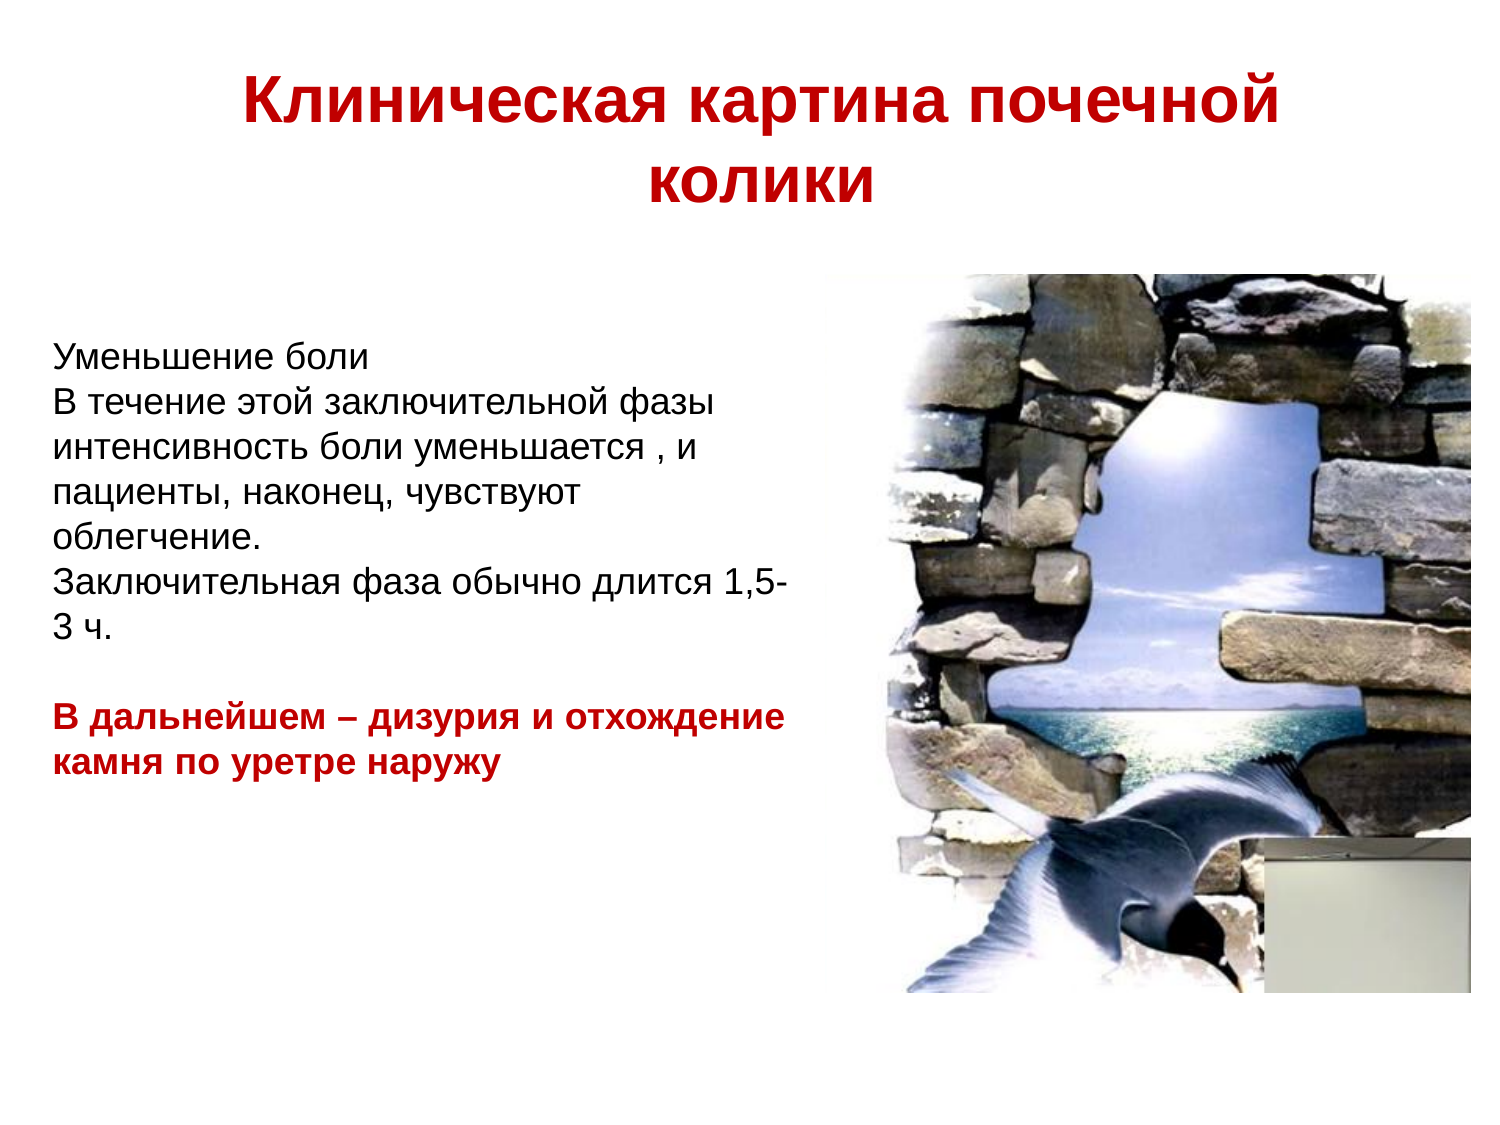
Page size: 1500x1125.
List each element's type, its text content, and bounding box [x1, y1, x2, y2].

picture [824, 274, 1471, 993]
text_box Уменьшение боли В течение этой заключительной фазы интенсивность боли уменьшается , и пациенты, наконец, чувствуют облегчение. Заключительная фаза обычно длится 1,5-3 ч. В дальнейшем – дизурия и отхождение камня по уретре наружу [37, 324, 813, 790]
text_box Клиническая картина почечной колики [137, 48, 1388, 141]
